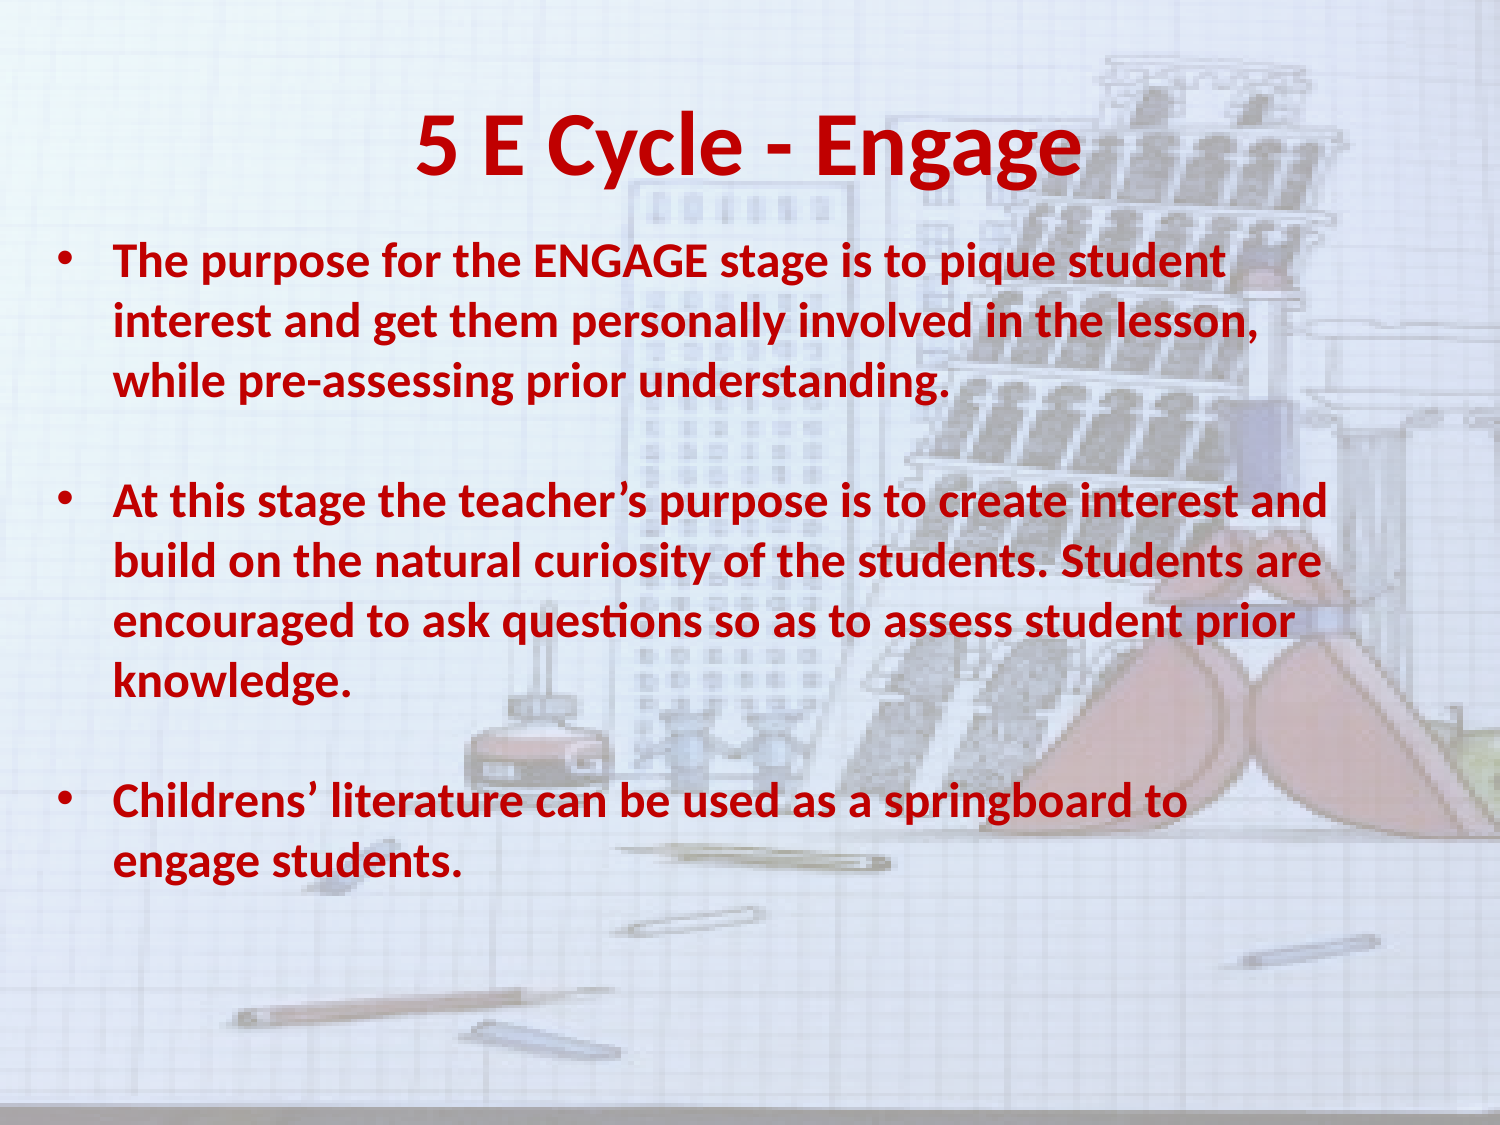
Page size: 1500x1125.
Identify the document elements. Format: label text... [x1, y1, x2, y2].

list The purpose for the ENGAGE stage is to pique student interest and get them personally involved in the lesson, while pre-assessing prior understanding. At this stage the teacher’s purpose is to create interest and build on the natural curiosity of the students. Students are encouraged to ask questions so as to assess student prior knowledge. Childrens’ literature can be used as a springboard to engage students. [41, 219, 1353, 929]
title 5 E Cycle - Engage [75, 45, 1425, 233]
